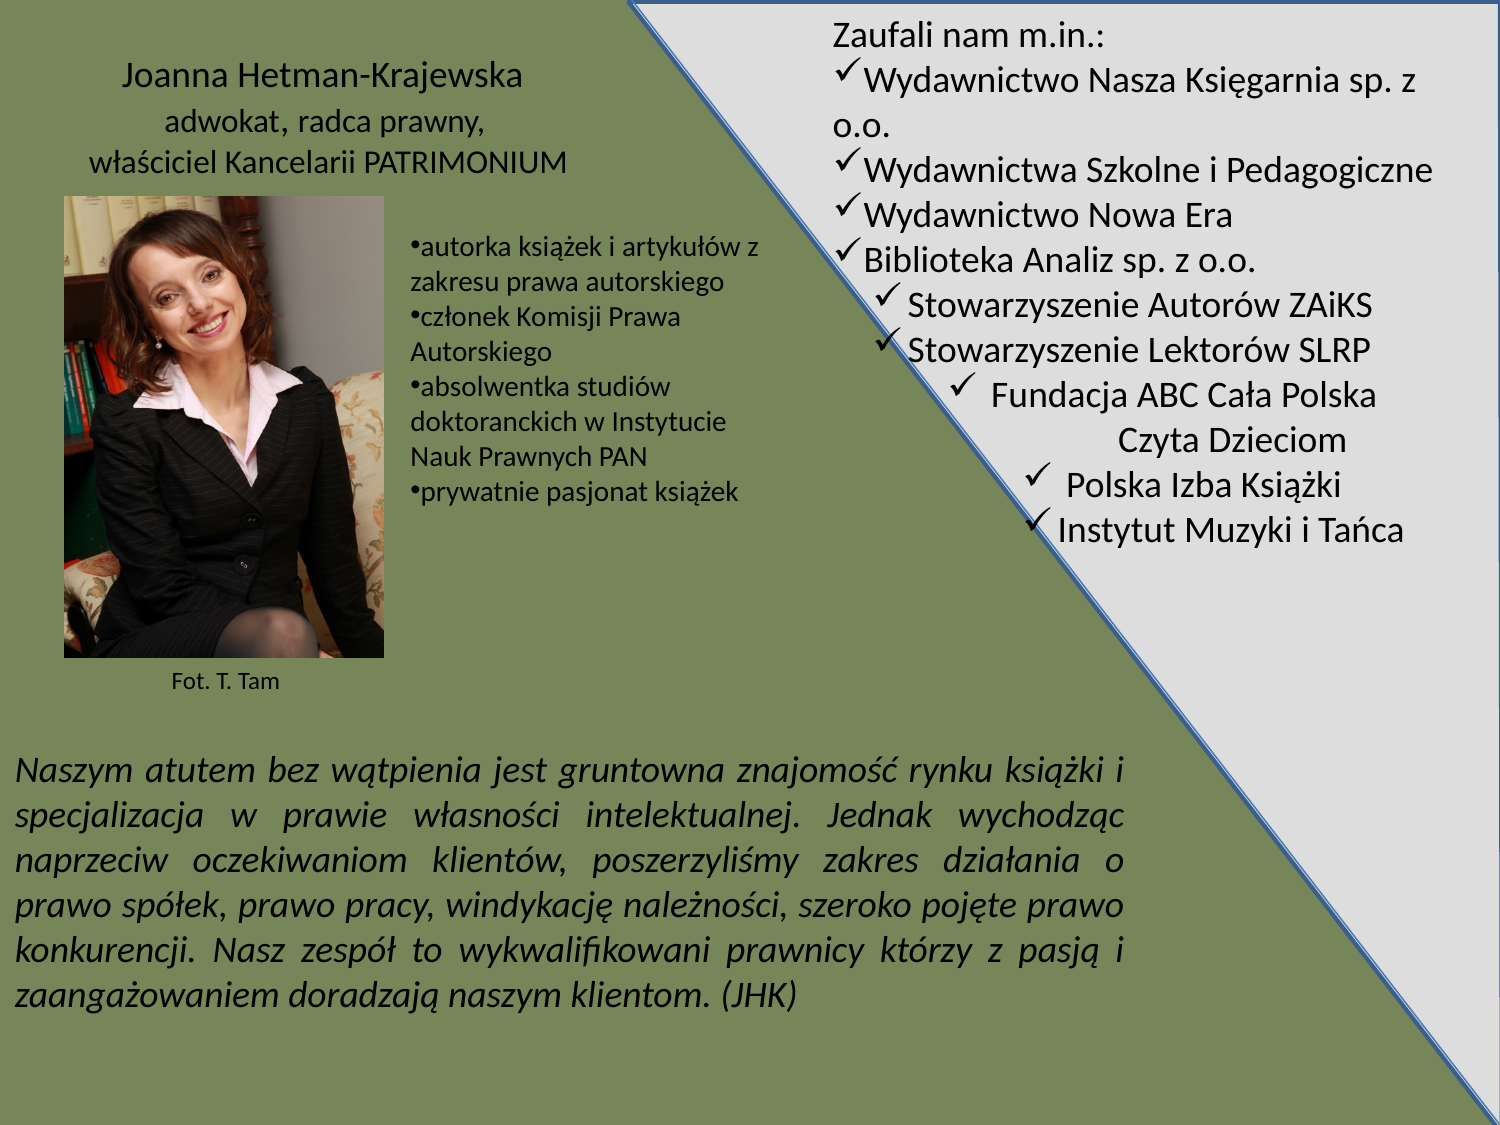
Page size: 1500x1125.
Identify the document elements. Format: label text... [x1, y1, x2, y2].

text_box Joanna Hetman-Krajewska adwokat, radca prawny, właściciel Kancelarii PATRIMONIUM [0, 42, 620, 188]
text_box Fot. T. Tam [64, 664, 384, 703]
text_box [631, 0, 1500, 1125]
text_box Naszym atutem bez wątpienia jest gruntowna znajomość rynku książki i specjalizacja w prawie własności intelektualnej. Jednak wychodząc naprzeciw oczekiwaniom klientów, poszerzyliśmy zakres działania o prawo spółek, prawo pracy, windykację należności, szeroko pojęte prawo konkurencji. Nasz zespół to wykwalifikowani prawnicy którzy z pasją i zaangażowaniem doradzają naszym klientom. (JHK) [0, 692, 626, 1023]
picture [64, 195, 385, 658]
text_box autorka książek i artykułów z zakresu prawa autorskiego członek Komisji Prawa Autorskiego absolwentka studiów doktoranckich w Instytucie Nauk Prawnych PAN prywatnie pasjonat książek [395, 219, 626, 560]
